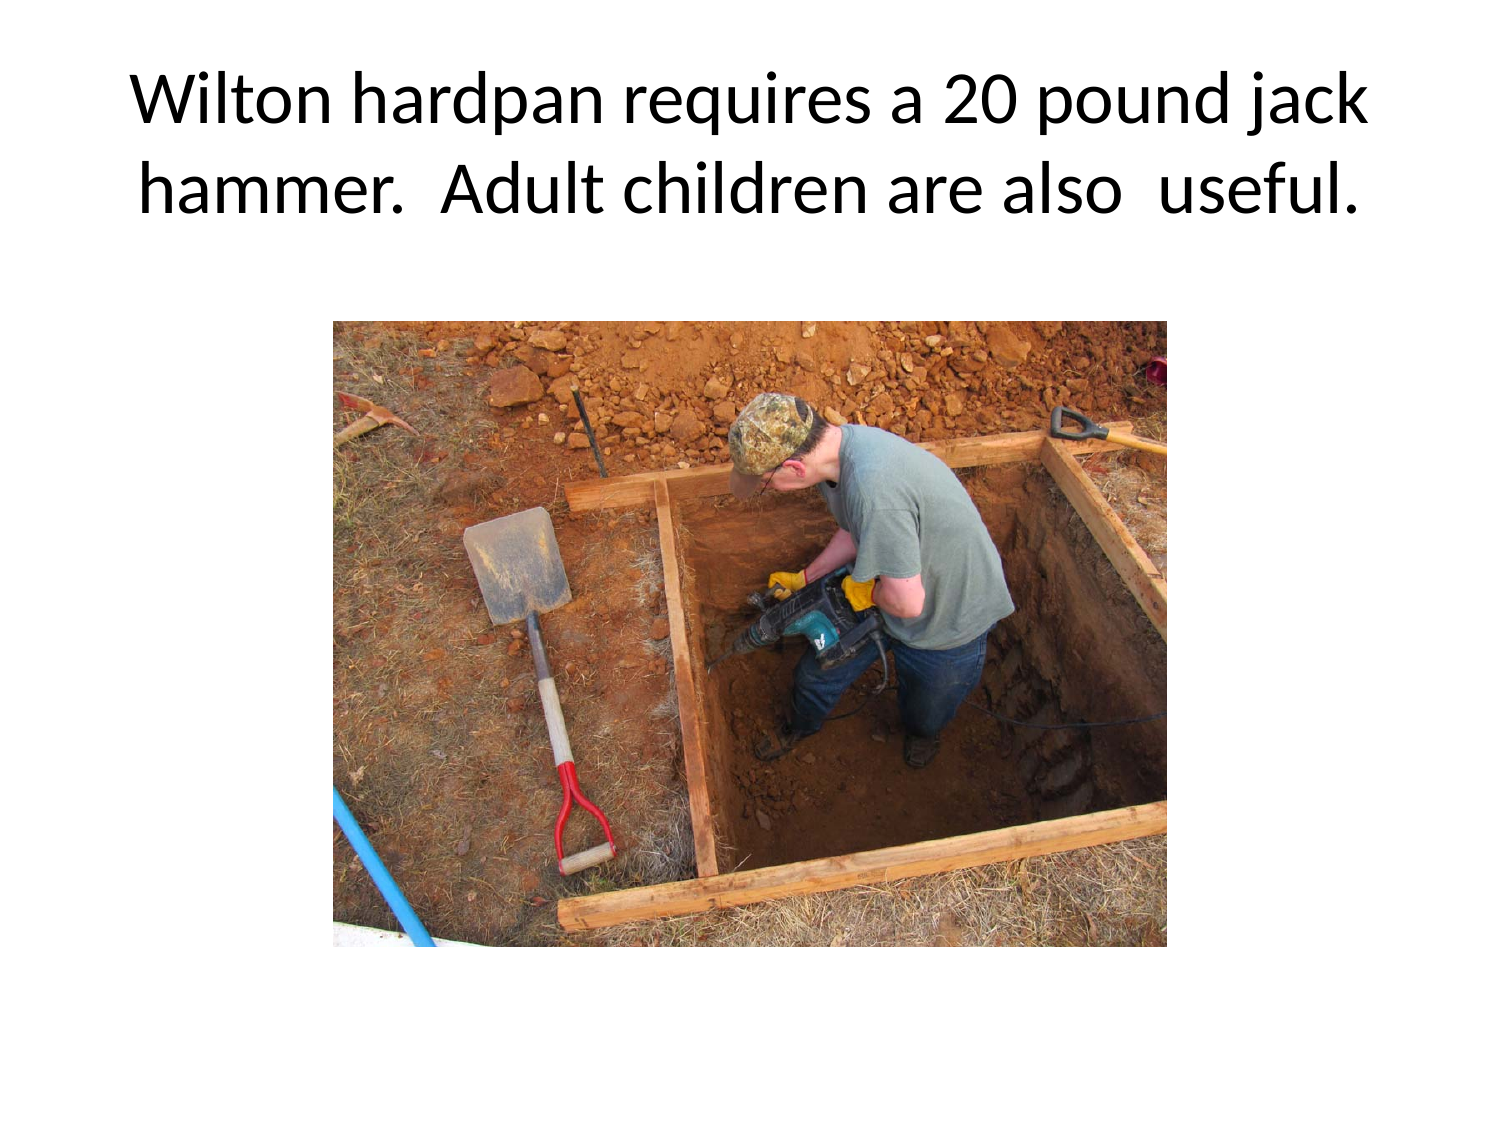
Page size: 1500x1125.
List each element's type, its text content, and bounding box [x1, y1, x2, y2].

title Wilton hardpan requires a 20 pound jack hammer. Adult children are also useful. [75, 45, 1425, 233]
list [333, 320, 1167, 947]
